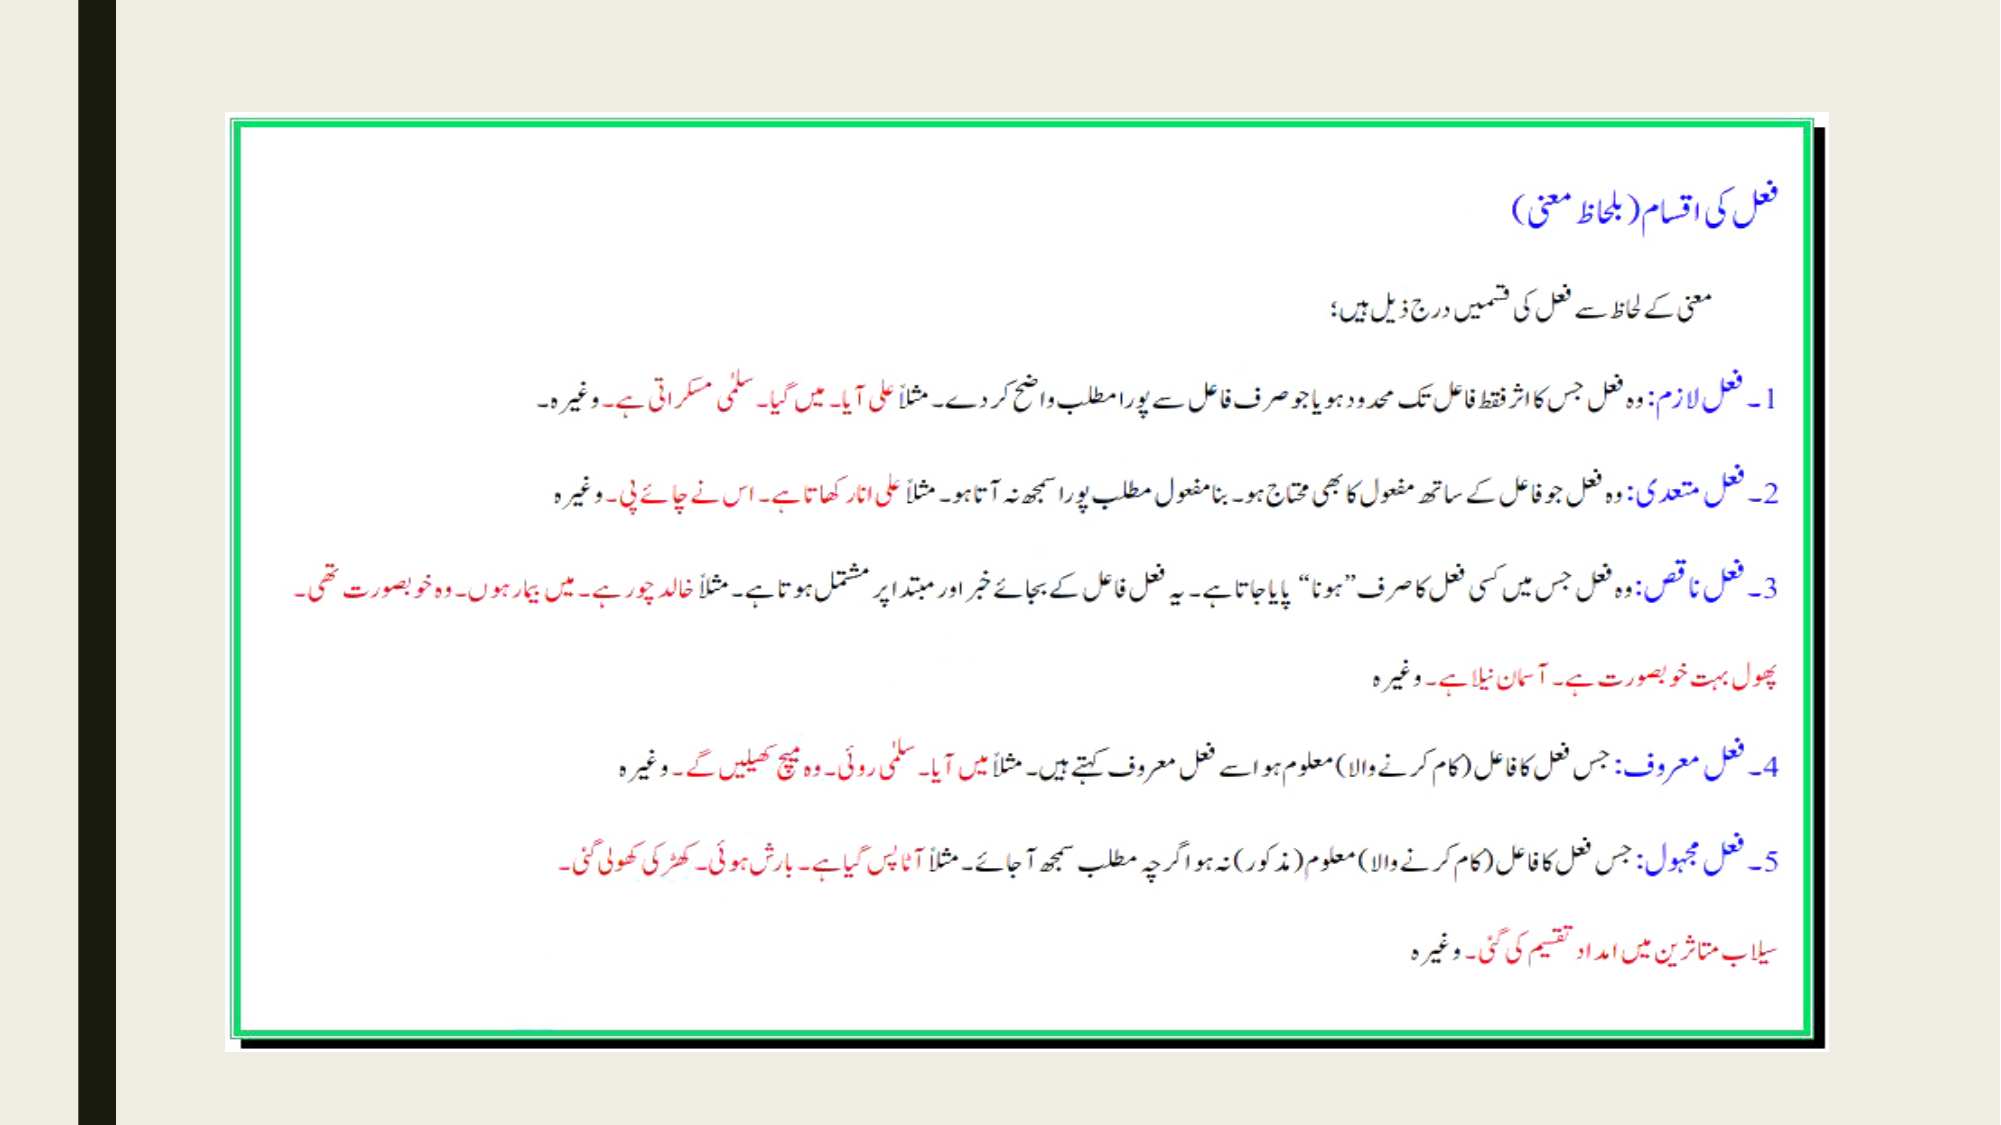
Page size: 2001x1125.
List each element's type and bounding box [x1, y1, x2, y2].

list [224, 112, 1829, 1052]
